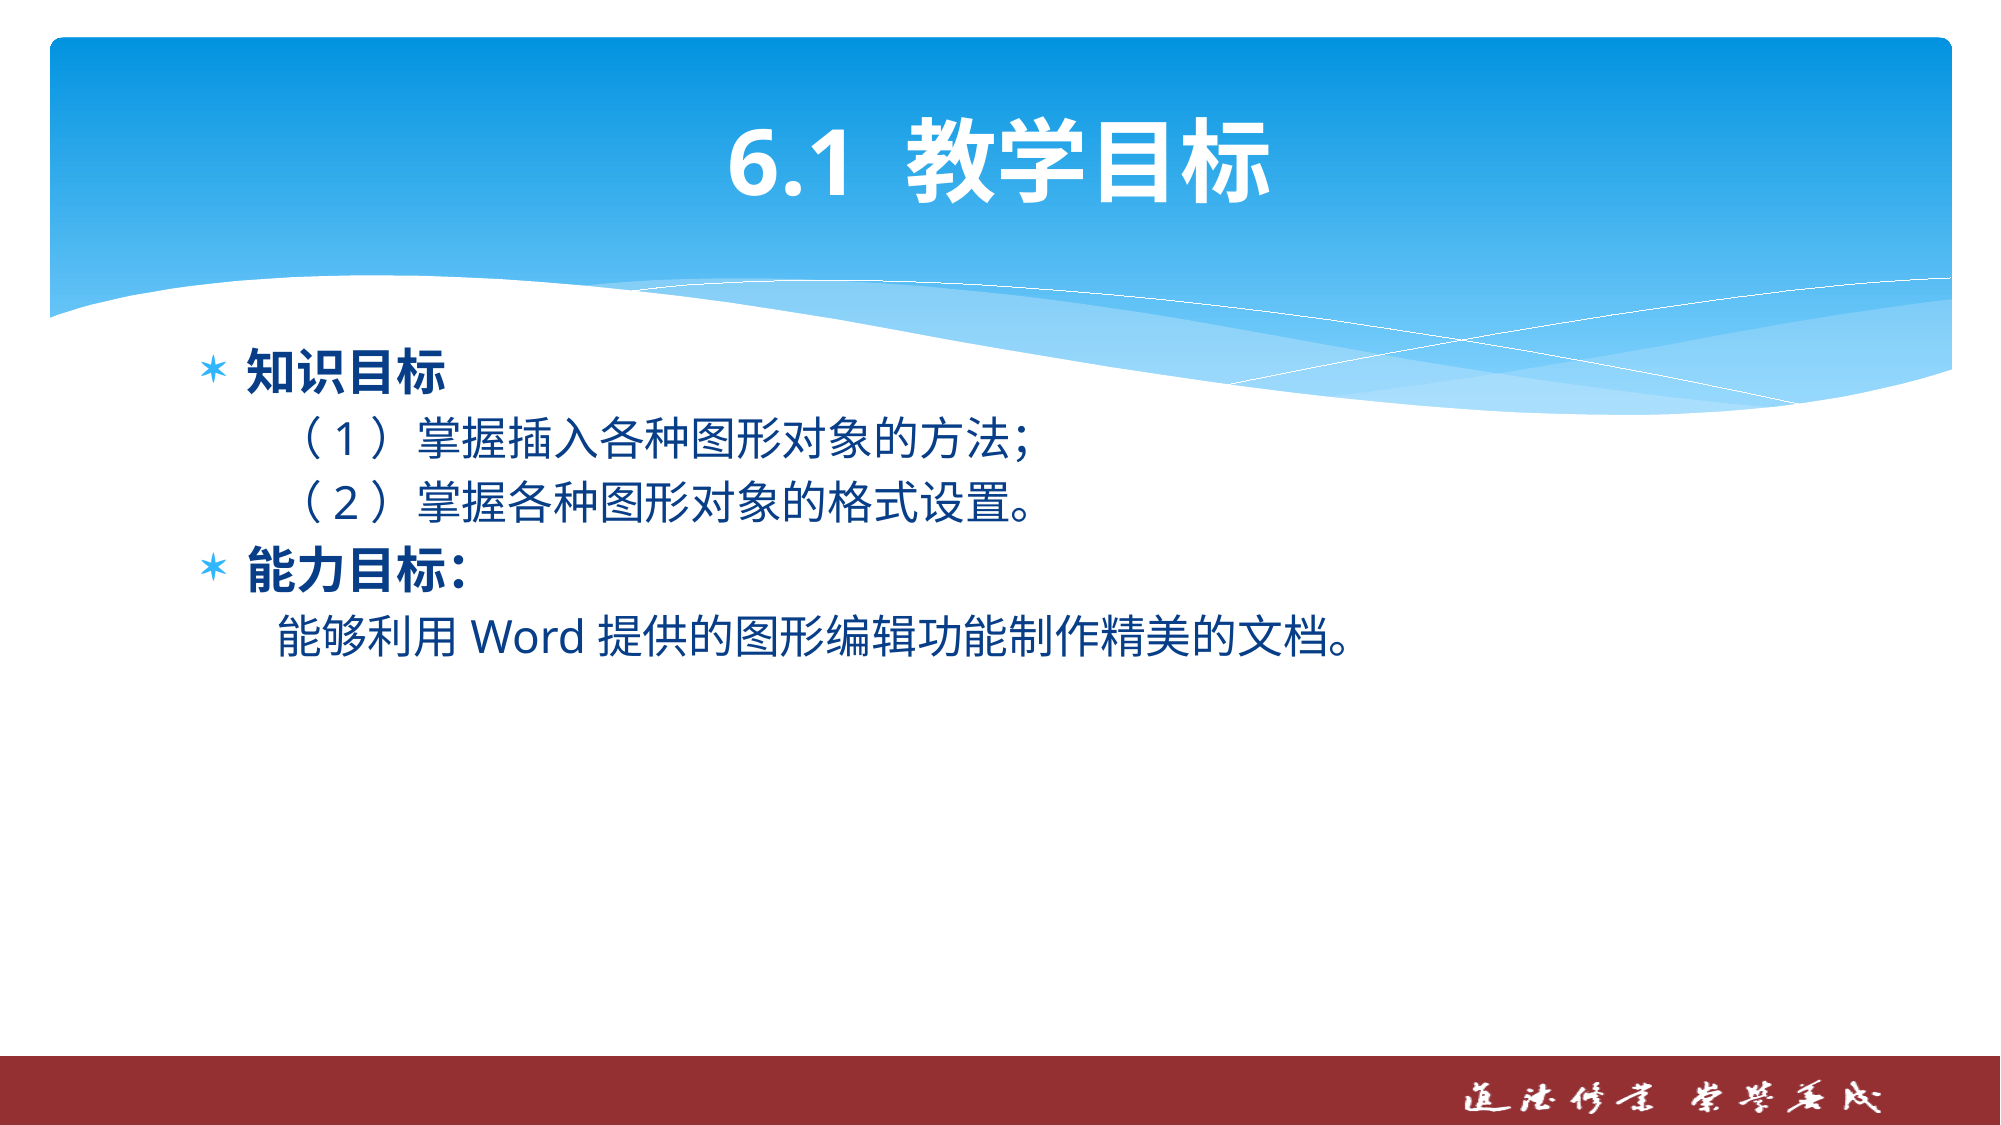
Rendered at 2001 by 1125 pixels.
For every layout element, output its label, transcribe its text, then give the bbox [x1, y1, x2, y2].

list 知识目标 （1）掌握插入各种图形对象的方法； （2）掌握各种图形对象的格式设置。 能力目标： 能够利用Word提供的图形编辑功能制作精美的文档。 [186, 333, 1807, 775]
title 6.1 教学目标 [99, 55, 1900, 261]
picture [1456, 1076, 1890, 1118]
